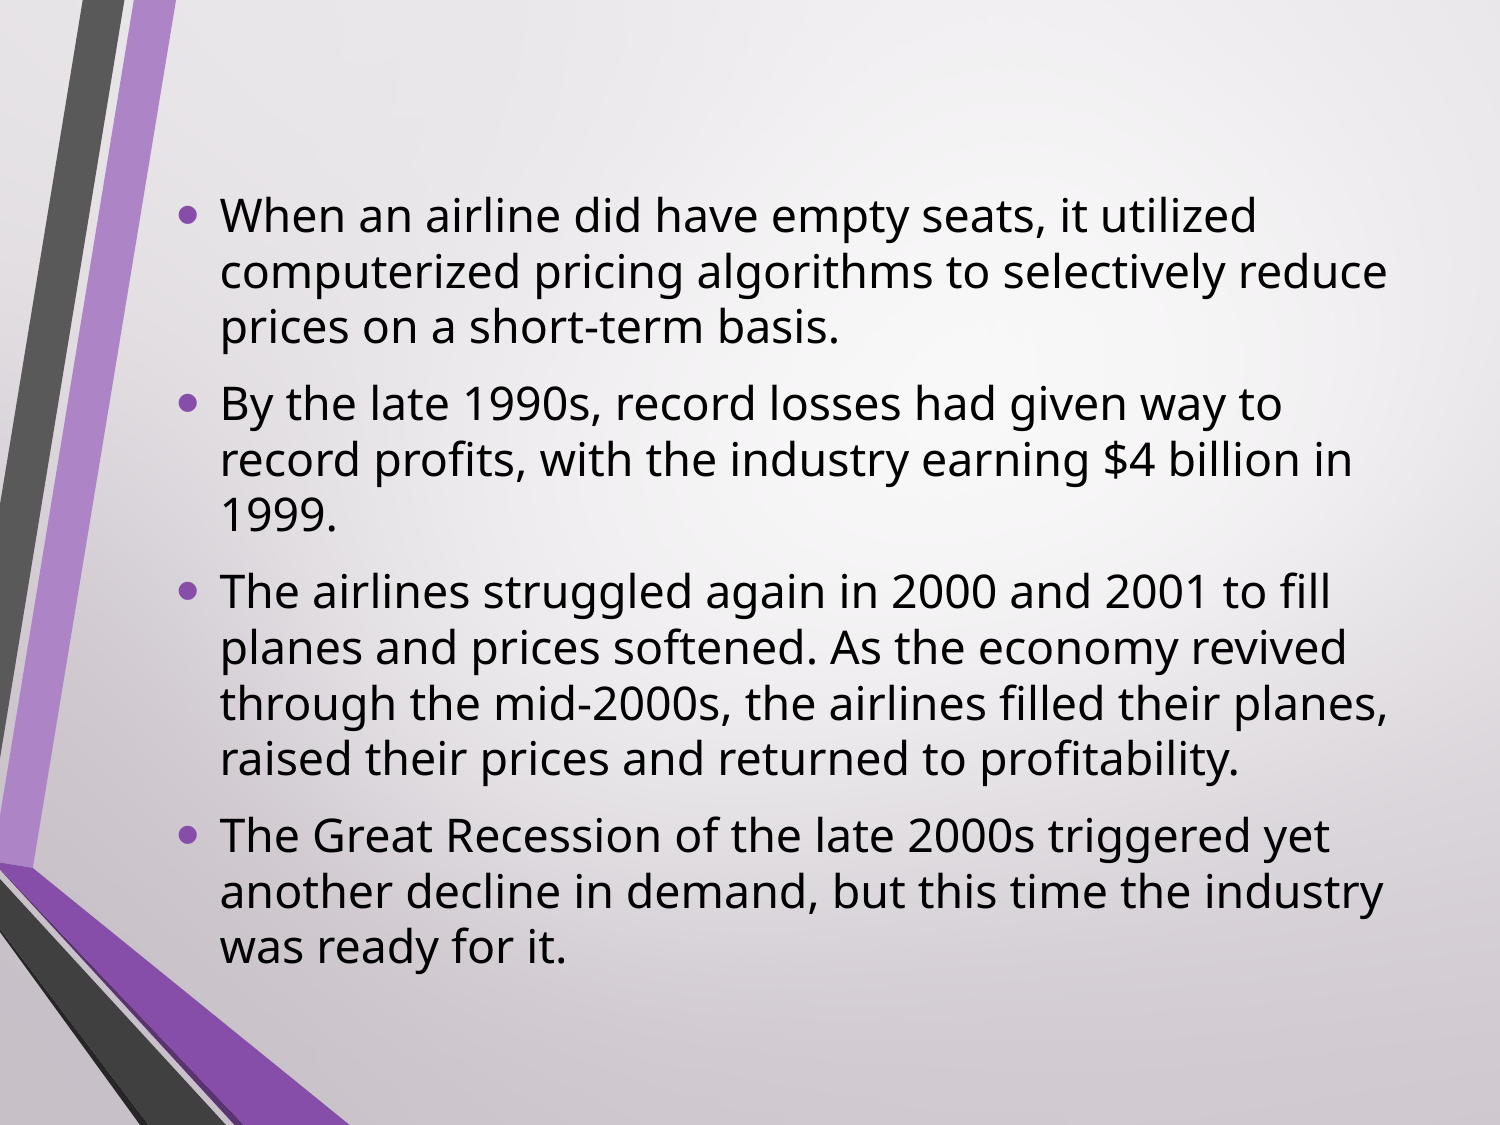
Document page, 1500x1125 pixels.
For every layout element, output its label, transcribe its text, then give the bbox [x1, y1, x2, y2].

list When an airline did have empty seats, it utilized computerized pricing algorithms to selectively reduce prices on a short-term basis. By the late 1990s, record losses had given way to record profits, with the industry earning $4 billion in 1999. The airlines struggled again in 2000 and 2001 to fill planes and prices softened. As the economy revived through the mid-2000s, the airlines filled their planes, raised their prices and returned to profitability. The Great Recession of the late 2000s triggered yet another decline in demand, but this time the industry was ready for it. [161, 174, 1425, 985]
